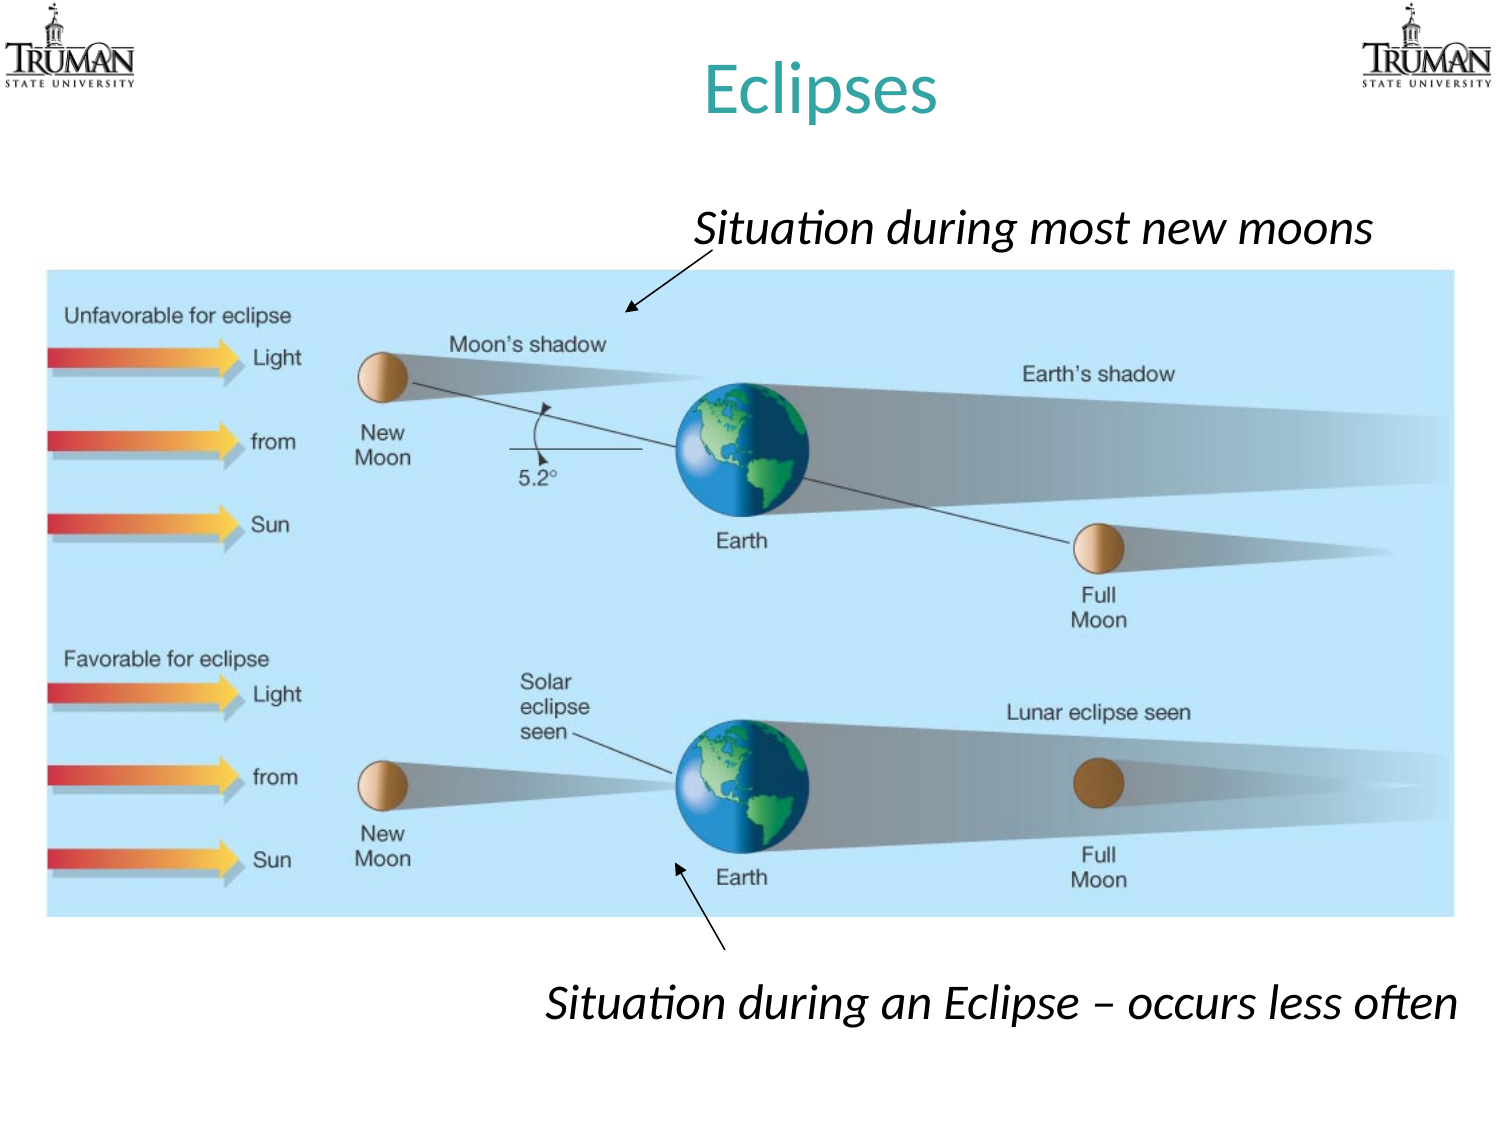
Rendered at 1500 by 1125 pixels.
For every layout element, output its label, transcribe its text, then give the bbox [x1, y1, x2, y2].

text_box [624, 187, 1394, 313]
picture [0, 0, 143, 101]
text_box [524, 862, 1481, 1039]
title Eclipses [300, 41, 1343, 127]
picture [37, 262, 1463, 917]
picture [1357, 0, 1500, 101]
